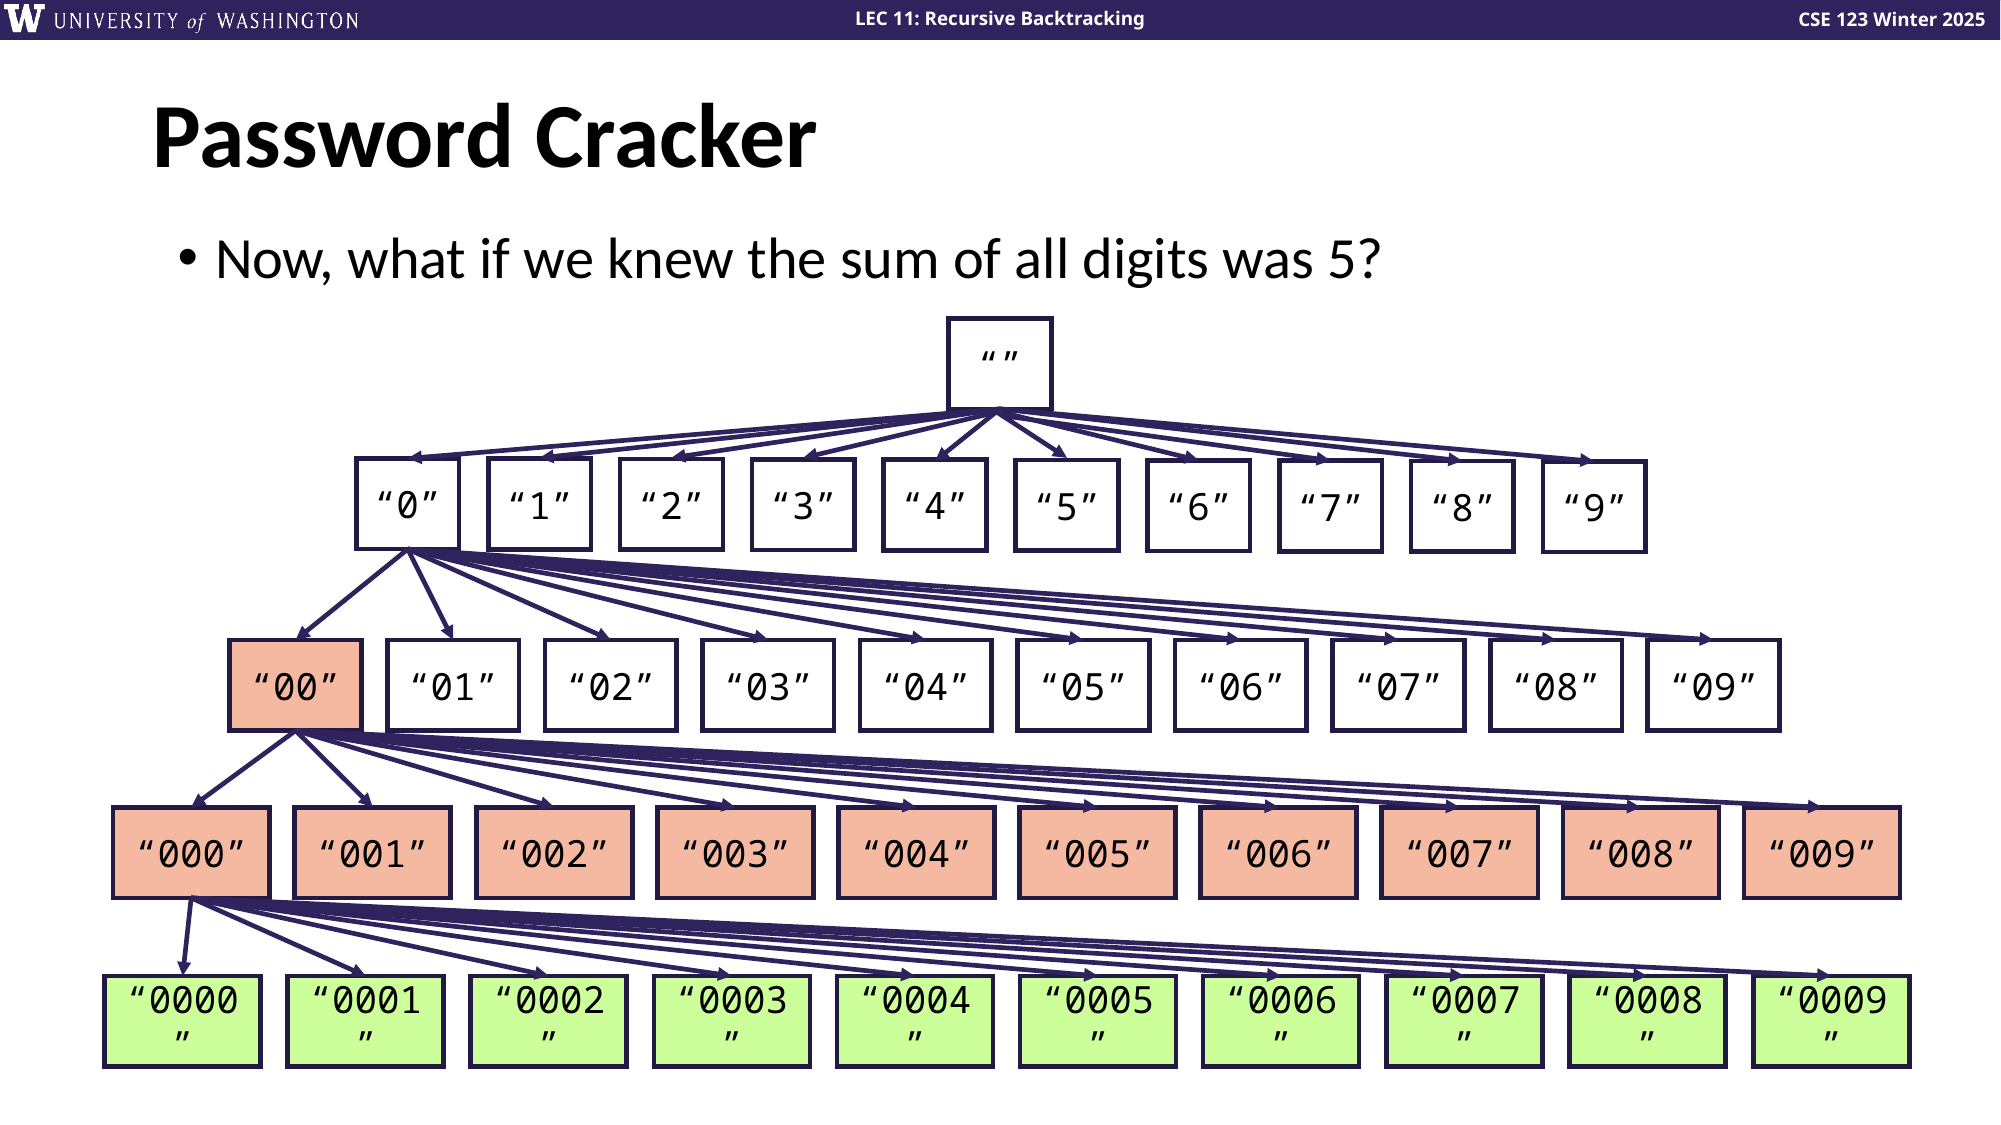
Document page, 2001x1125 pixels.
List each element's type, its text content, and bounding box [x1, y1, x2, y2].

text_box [295, 730, 1822, 808]
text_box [407, 408, 935, 459]
text_box “0002” [470, 976, 628, 1068]
text_box “3” [751, 459, 856, 549]
text_box “07” [1332, 640, 1465, 730]
text_box “2” [619, 459, 724, 549]
text_box “5” [1015, 462, 1119, 549]
title Password Cracker [137, 74, 1863, 200]
text_box “002” [475, 808, 633, 897]
text_box “0003” [653, 976, 811, 1068]
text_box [935, 408, 999, 462]
text_box “0008” [1568, 976, 1726, 1068]
text_box “0000” [104, 975, 262, 1068]
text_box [295, 549, 407, 640]
text_box “01” [386, 640, 520, 730]
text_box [191, 898, 1832, 976]
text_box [407, 549, 1714, 640]
text_box “03” [701, 640, 835, 730]
text_box “008” [1562, 808, 1720, 898]
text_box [999, 408, 1595, 462]
text_box “4” [883, 459, 987, 549]
text_box “02” [544, 640, 678, 730]
text_box “005” [1019, 808, 1177, 897]
text_box “” [948, 317, 1052, 408]
text_box “05” [1016, 640, 1150, 730]
text_box “001” [294, 808, 452, 897]
text_box “006” [1200, 808, 1358, 897]
text_box “0004” [836, 976, 994, 1068]
picture [4, 4, 358, 33]
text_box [671, 408, 935, 458]
text_box “8” [1410, 462, 1515, 549]
text_box “007” [1381, 808, 1539, 897]
text_box “009” [1743, 806, 1901, 899]
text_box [539, 408, 671, 458]
text_box “0005” [1019, 976, 1177, 1068]
text_box Now, what if we knew the sum of all digits was 5? [162, 220, 1940, 319]
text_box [191, 730, 295, 808]
text_box “000” [112, 806, 270, 899]
text_box “0007” [1385, 976, 1543, 1068]
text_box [182, 897, 191, 976]
text_box “08” [1489, 640, 1623, 730]
text_box “7” [1278, 462, 1383, 549]
text_box “004” [837, 808, 996, 897]
text_box “06” [1174, 640, 1308, 730]
text_box “0006” [1202, 976, 1360, 1068]
text_box “00” [229, 639, 363, 730]
text_box “1” [487, 459, 592, 549]
text_box “003” [656, 808, 815, 897]
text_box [803, 412, 935, 458]
text_box “0001” [287, 976, 445, 1068]
text_box “9” [1542, 460, 1647, 549]
text_box “6” [1146, 462, 1251, 549]
text_box “0009” [1752, 975, 1910, 1068]
text_box “04” [859, 640, 993, 730]
text_box “0” [355, 457, 460, 549]
text_box “09” [1647, 639, 1781, 730]
